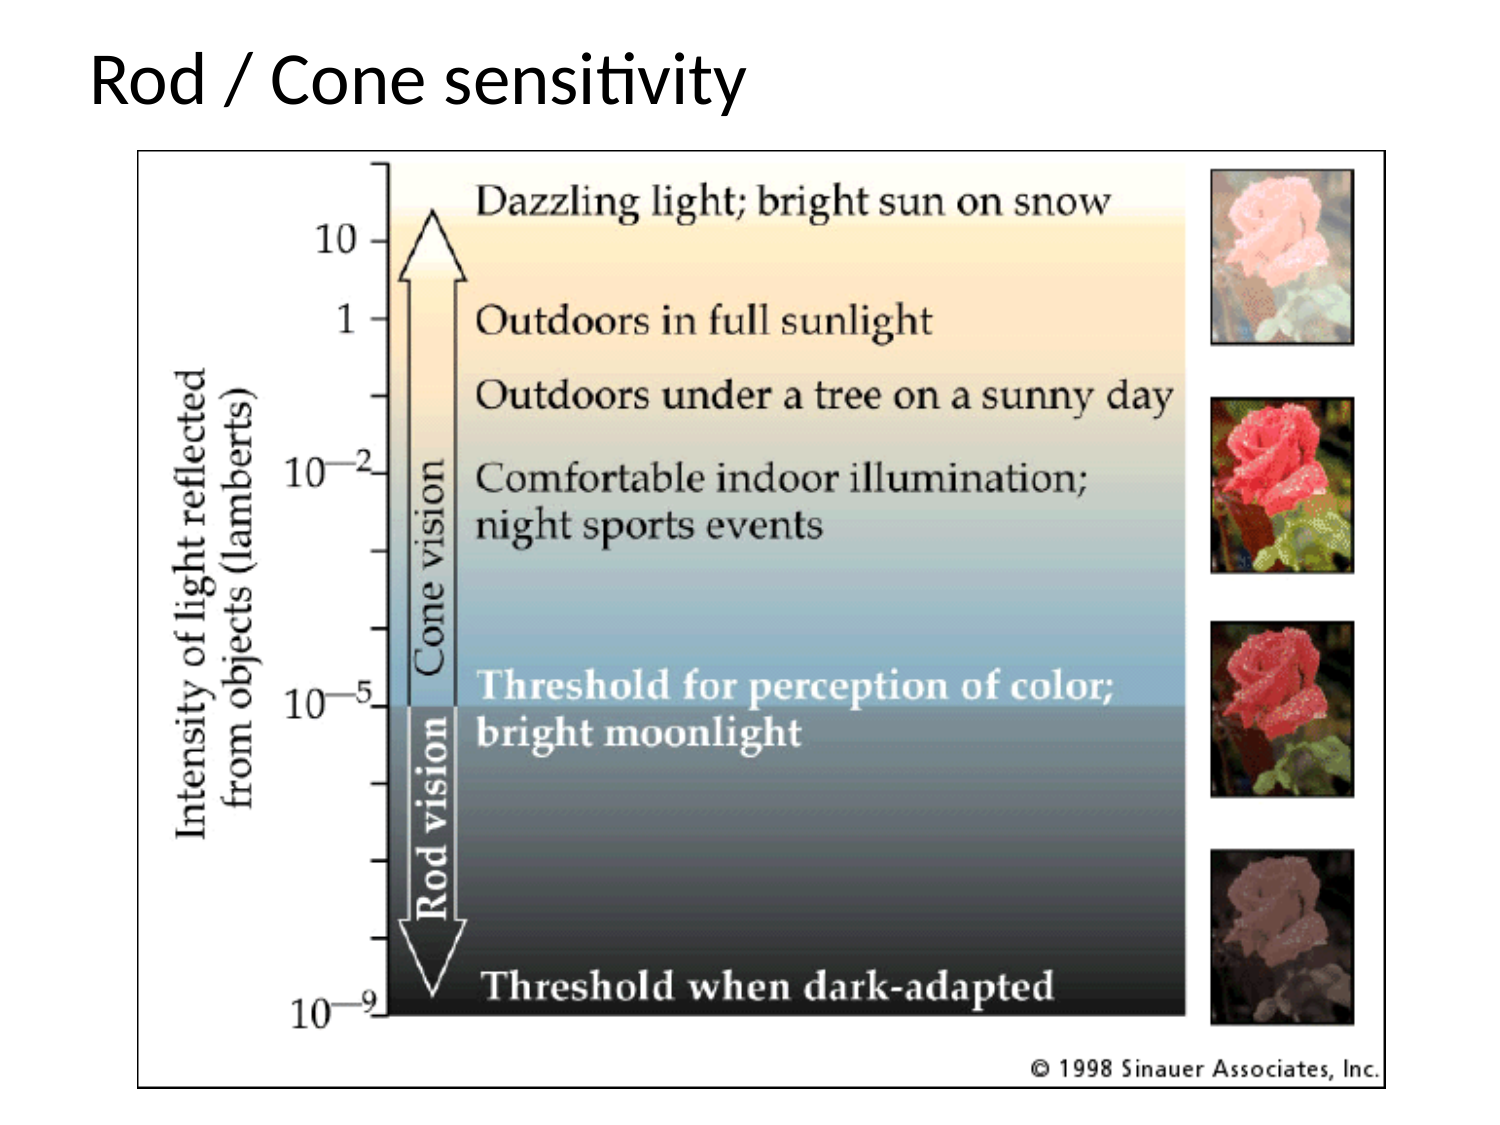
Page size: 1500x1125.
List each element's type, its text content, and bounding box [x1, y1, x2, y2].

text_box Rod / Cone sensitivity [75, 0, 1425, 150]
picture [137, 150, 1387, 1089]
